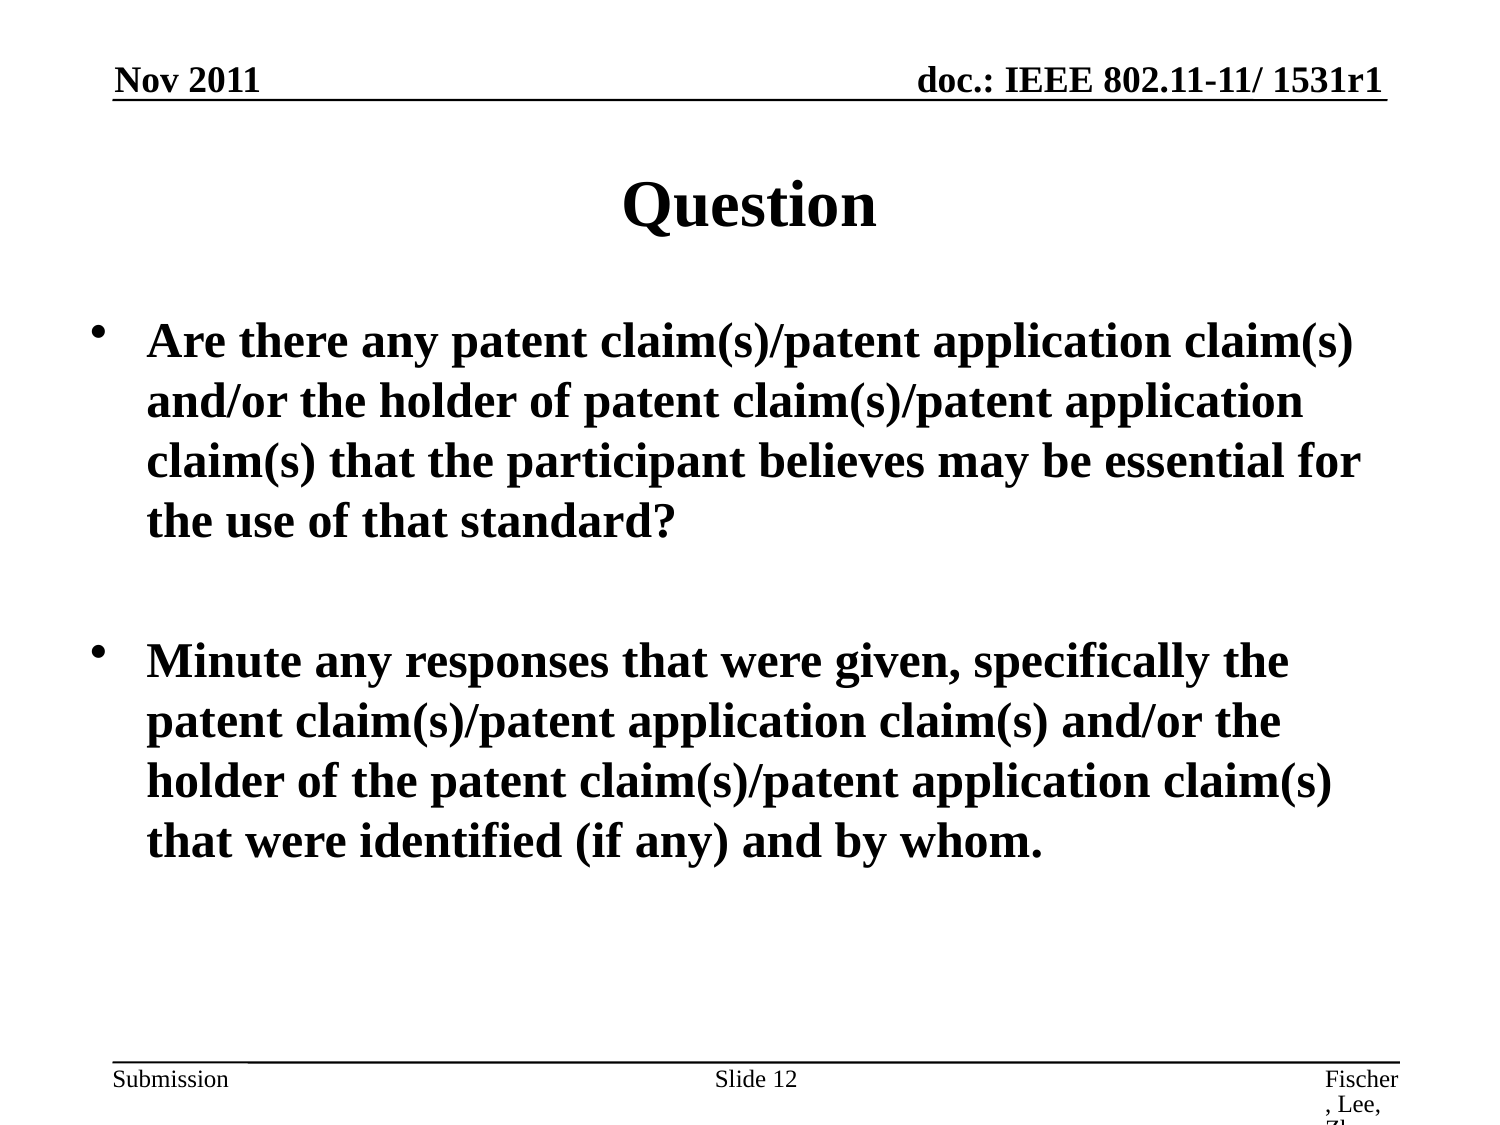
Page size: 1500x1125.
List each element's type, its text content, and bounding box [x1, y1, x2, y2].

title Question [112, 112, 1388, 288]
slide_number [114, 54, 313, 101]
slide_number Slide 12 [712, 1061, 800, 1093]
list Are there any patent claim(s)/patent application claim(s) and/or the holder of patent claim(s)/patent application claim(s) that the participant believes may be essential for the use of that standard? Minute any responses that were given, specifically the patent claim(s)/patent application claim(s) and/or the holder of the patent claim(s)/patent application claim(s) that were identified (if any) and by whom. [74, 299, 1426, 976]
footer Fischer, Lee, Zhu [1324, 1061, 1402, 1093]
